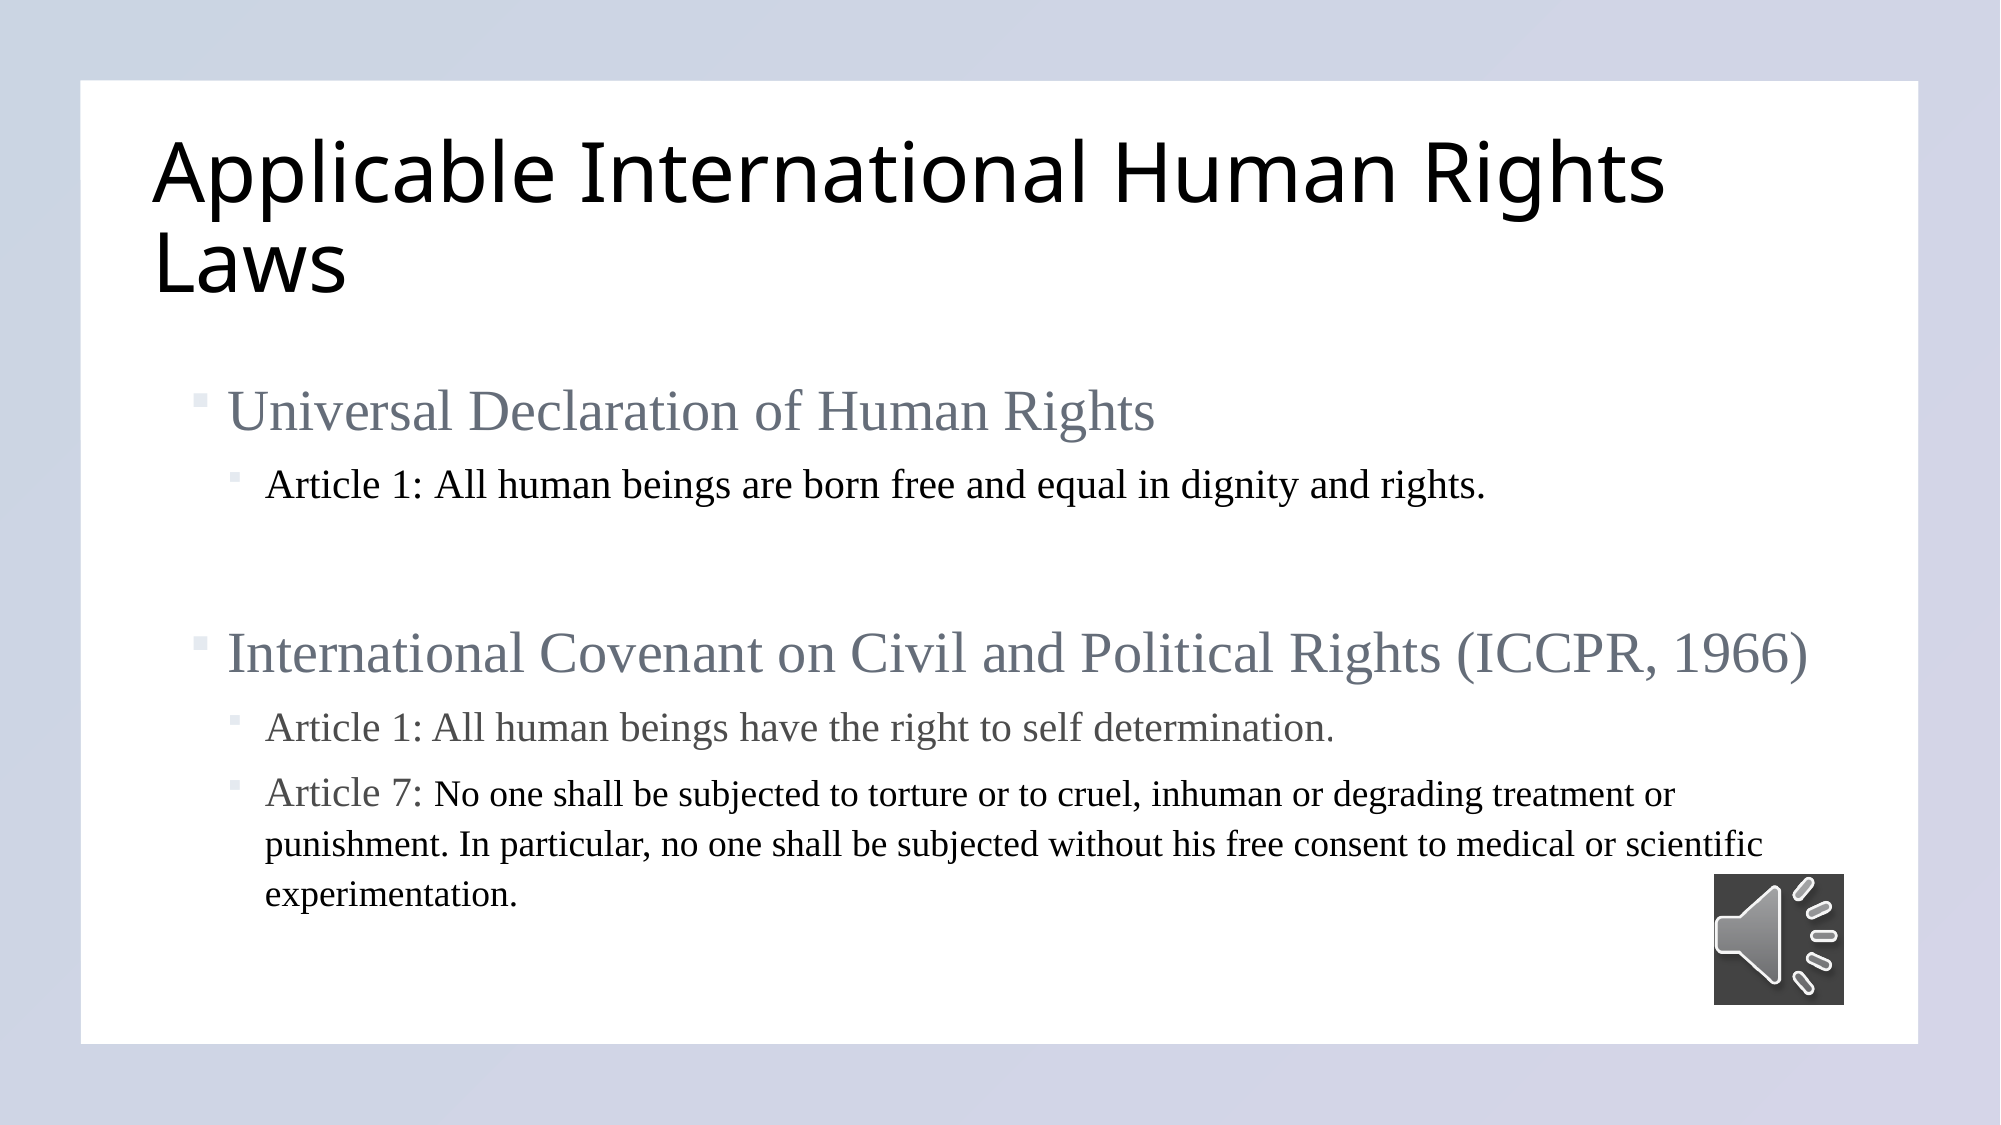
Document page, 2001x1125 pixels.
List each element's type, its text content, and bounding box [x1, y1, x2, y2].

picture [1713, 872, 1845, 1007]
title Applicable International Human Rights Laws [137, 111, 1863, 330]
list Universal Declaration of Human Rights Article 1: All human beings are born free and equal in dignity and rights. International Covenant on Civil and Political Rights (ICCPR, 1966) Article 1: All human beings have the right to self determination. Article 7: No one shall be subjected to torture or to cruel, inhuman or degrading treatment or punishment. In particular, no one shall be subjected without his free consent to medical or scientific experimentation. [137, 357, 1863, 1014]
